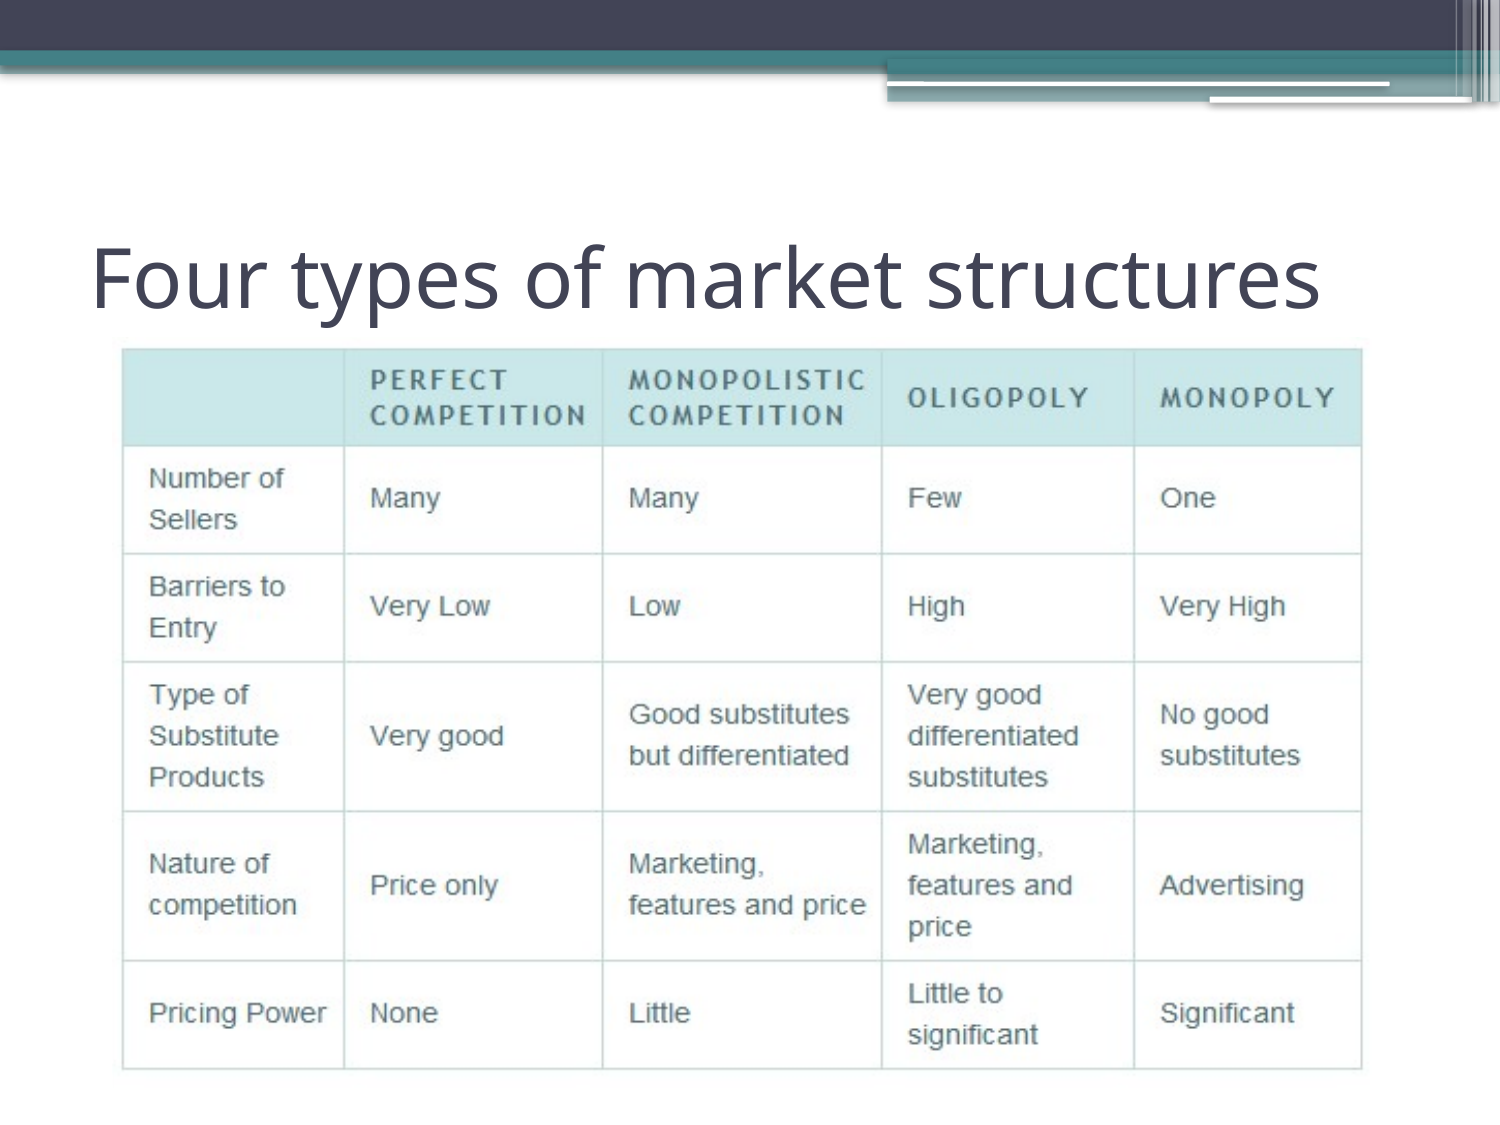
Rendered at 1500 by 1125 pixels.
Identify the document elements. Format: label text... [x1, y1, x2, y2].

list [112, 337, 1388, 1088]
title Four types of market structures [75, 187, 1425, 363]
